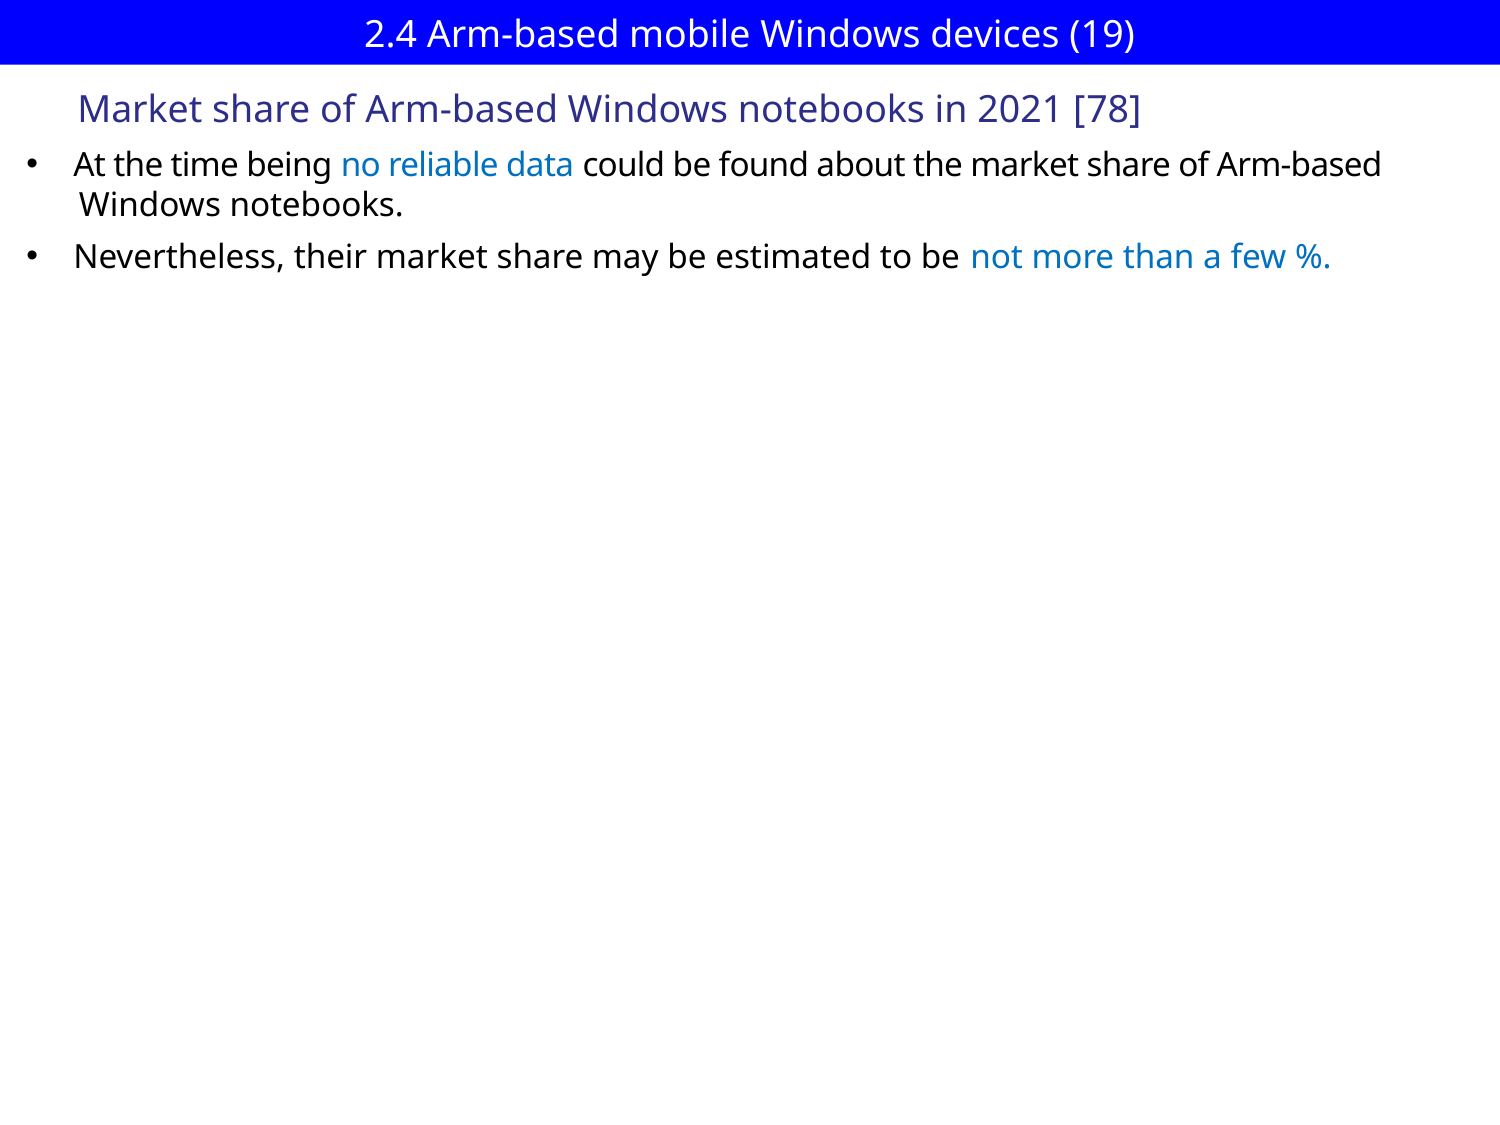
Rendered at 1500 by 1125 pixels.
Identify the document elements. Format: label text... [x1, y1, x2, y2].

text_box Market share of Arm-based Windows notebooks in 2021 [78] [62, 78, 1157, 135]
title 2.4 Arm-based mobile Windows devices (19) [0, 0, 1500, 65]
text_box At the time being no reliable data could be found about the market share of Arm-based Windows notebooks. Nevertheless, their market share may be estimated to be not more than a few %. [11, 135, 1500, 283]
